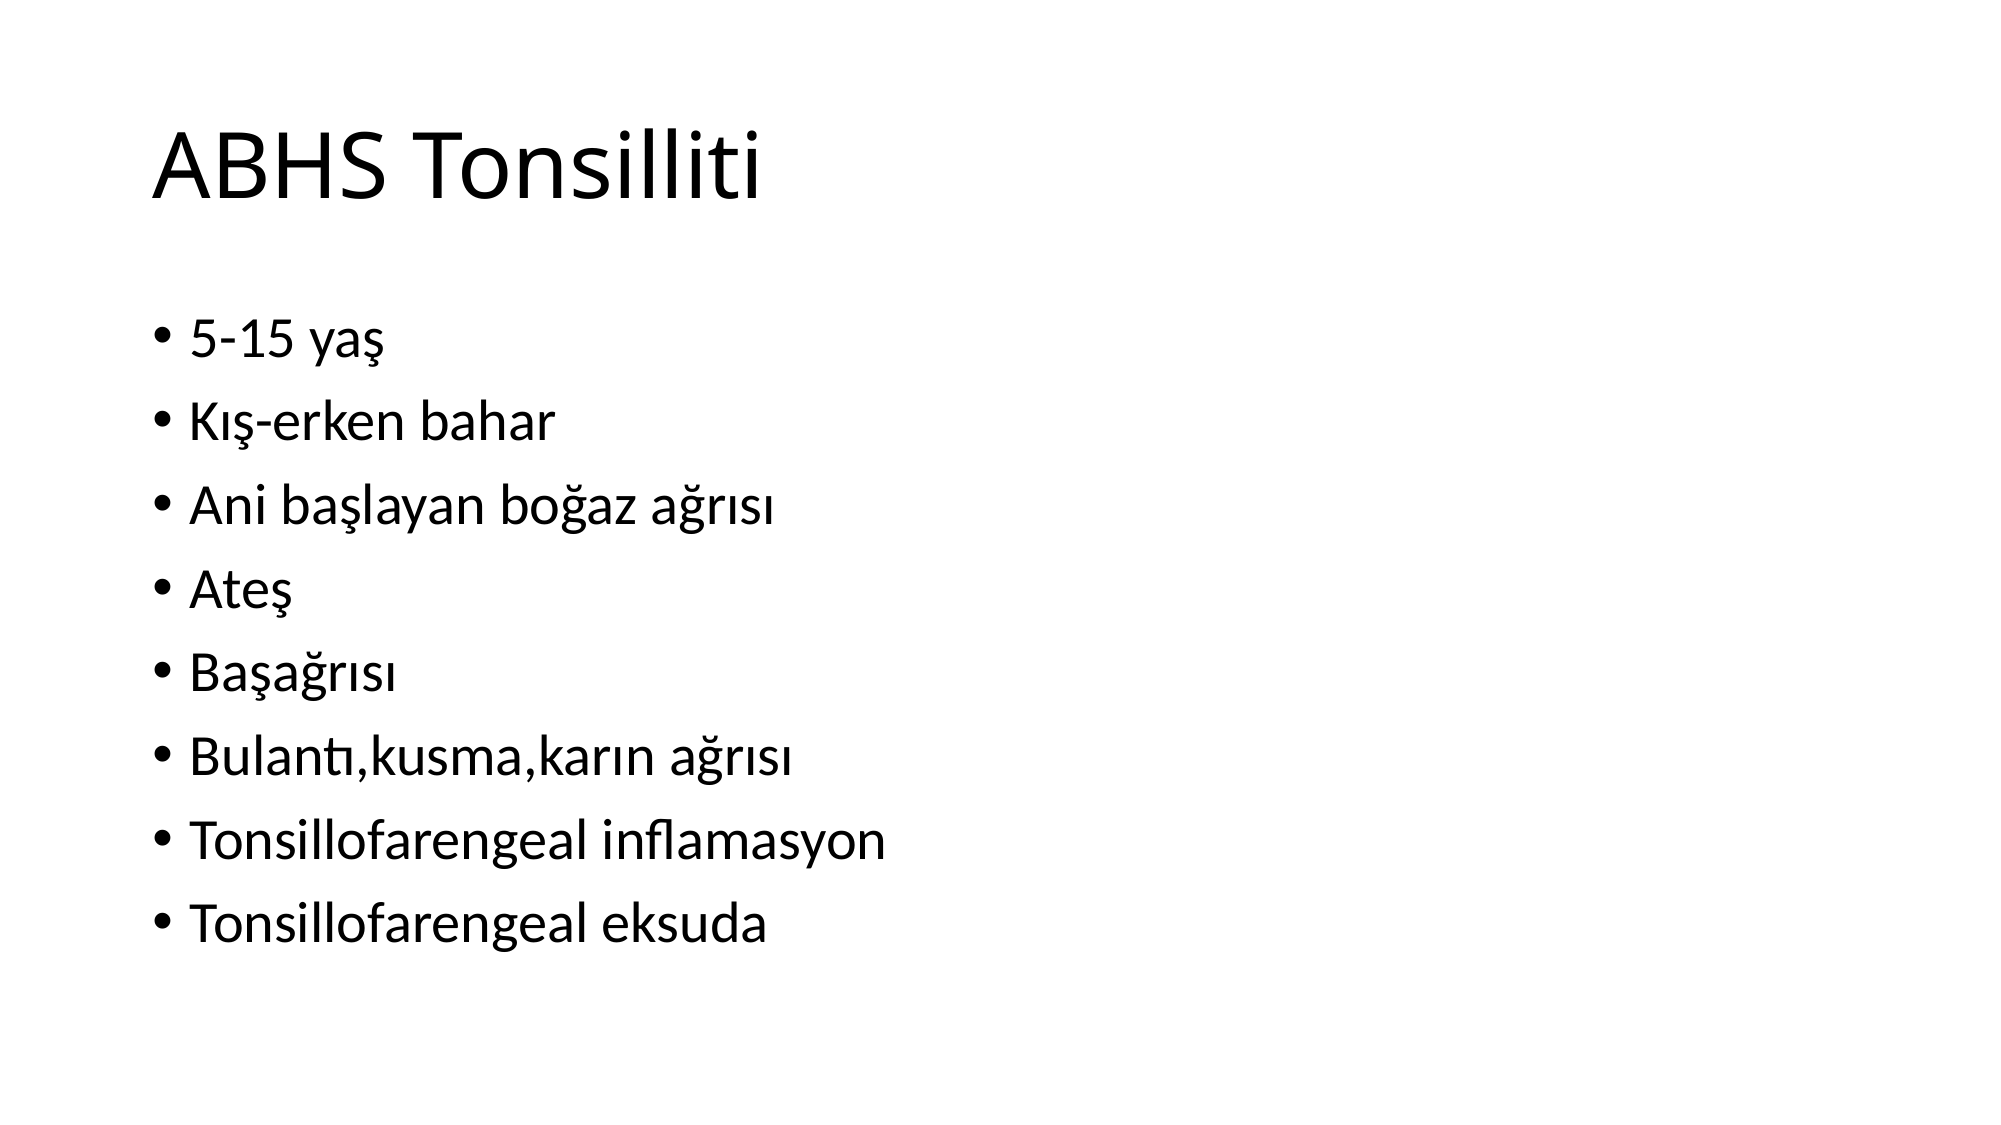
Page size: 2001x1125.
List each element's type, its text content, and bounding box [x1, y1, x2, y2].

title ABHS Tonsilliti [137, 59, 1863, 278]
list 5-15 yaş Kış-erken bahar Ani başlayan boğaz ağrısı Ateş Başağrısı Bulantı,kusma,karın ağrısı Tonsillofarengeal inflamasyon Tonsillofarengeal eksuda [137, 299, 1863, 1014]
